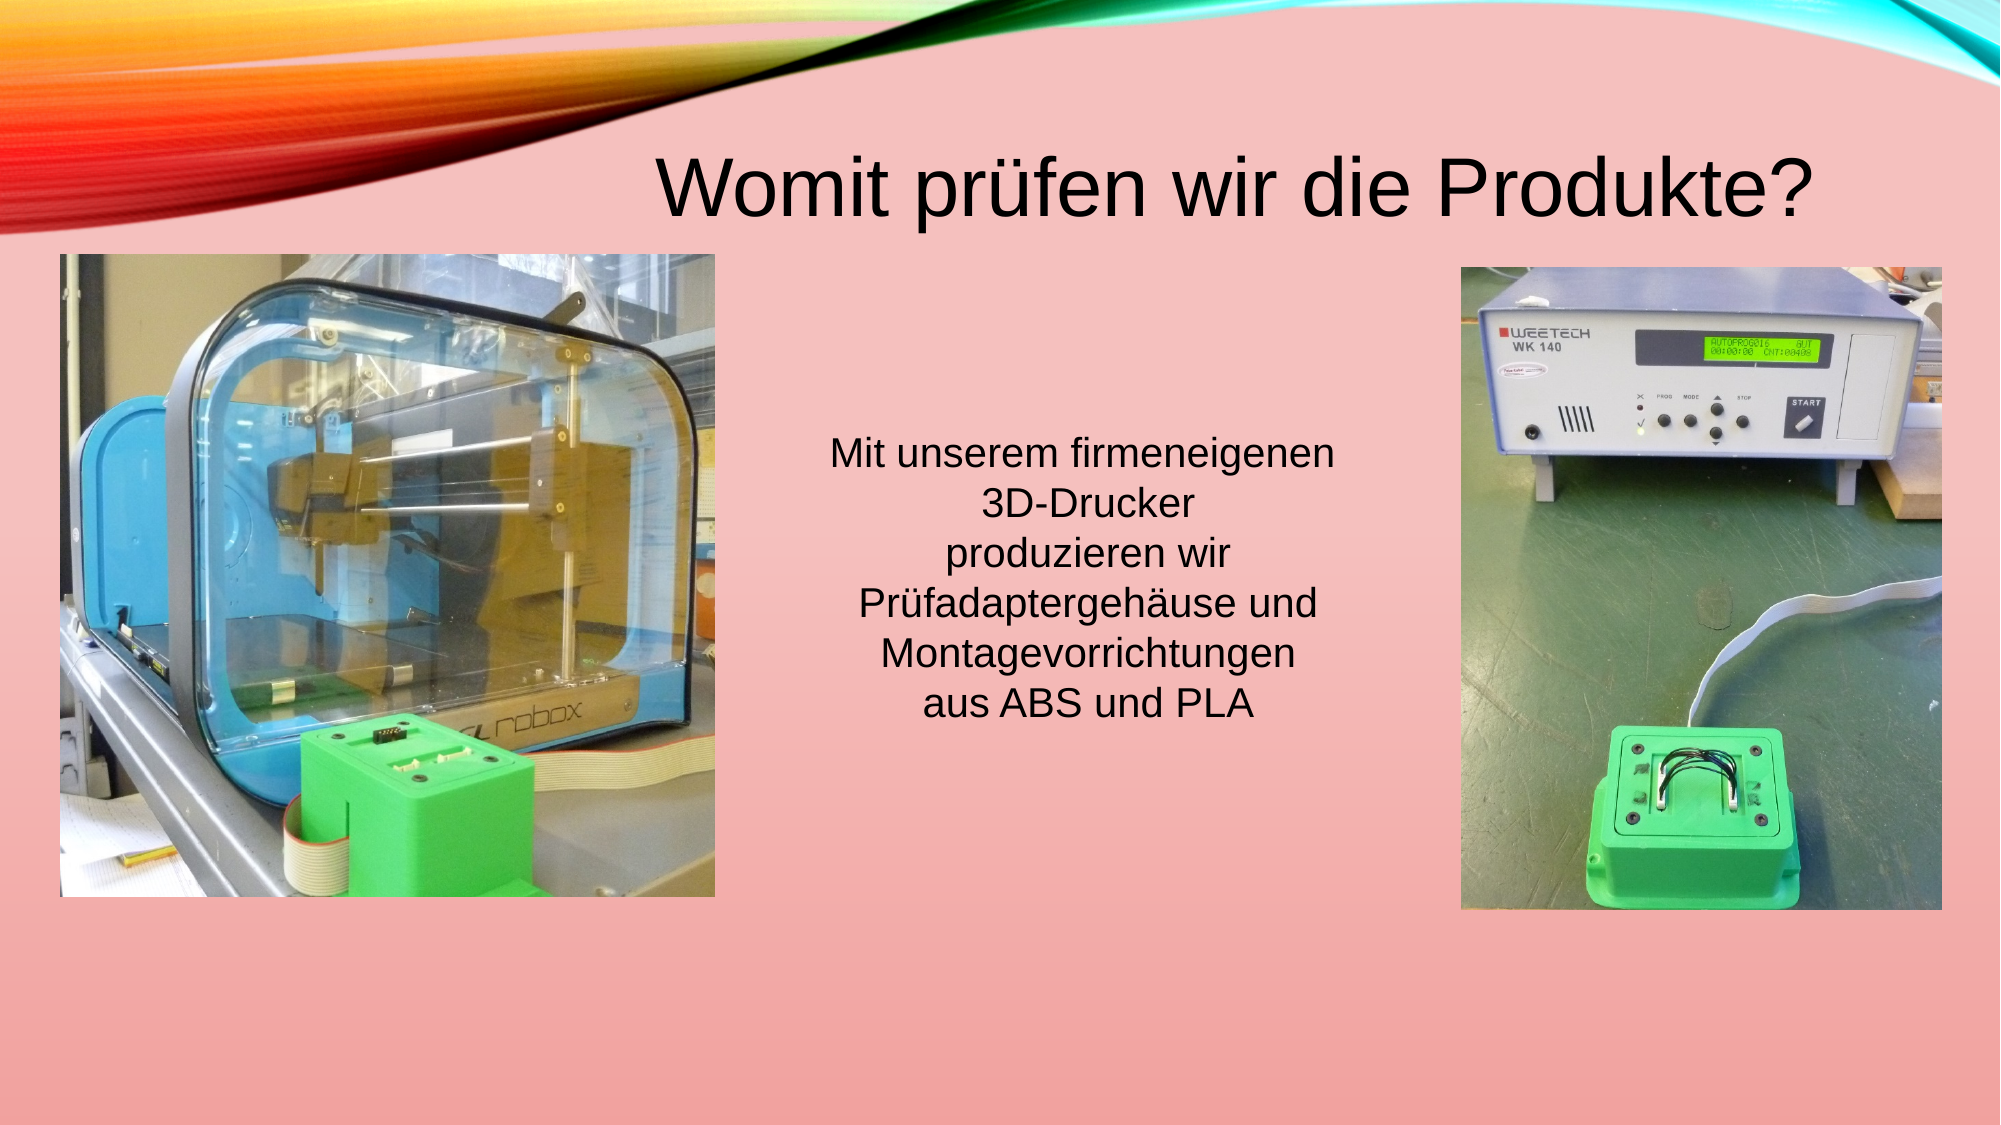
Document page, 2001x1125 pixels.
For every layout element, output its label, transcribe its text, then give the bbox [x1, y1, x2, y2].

title Womit prüfen wir die Produkte? [529, 83, 1942, 296]
text_box Mit unserem firmeneigenen 3D-Drucker produzieren wir Prüfadaptergehäuse und Montagevorrichtungen aus ABS und PLA [756, 417, 1421, 783]
picture [1461, 267, 1943, 910]
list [60, 254, 716, 897]
picture [0, 0, 2000, 237]
